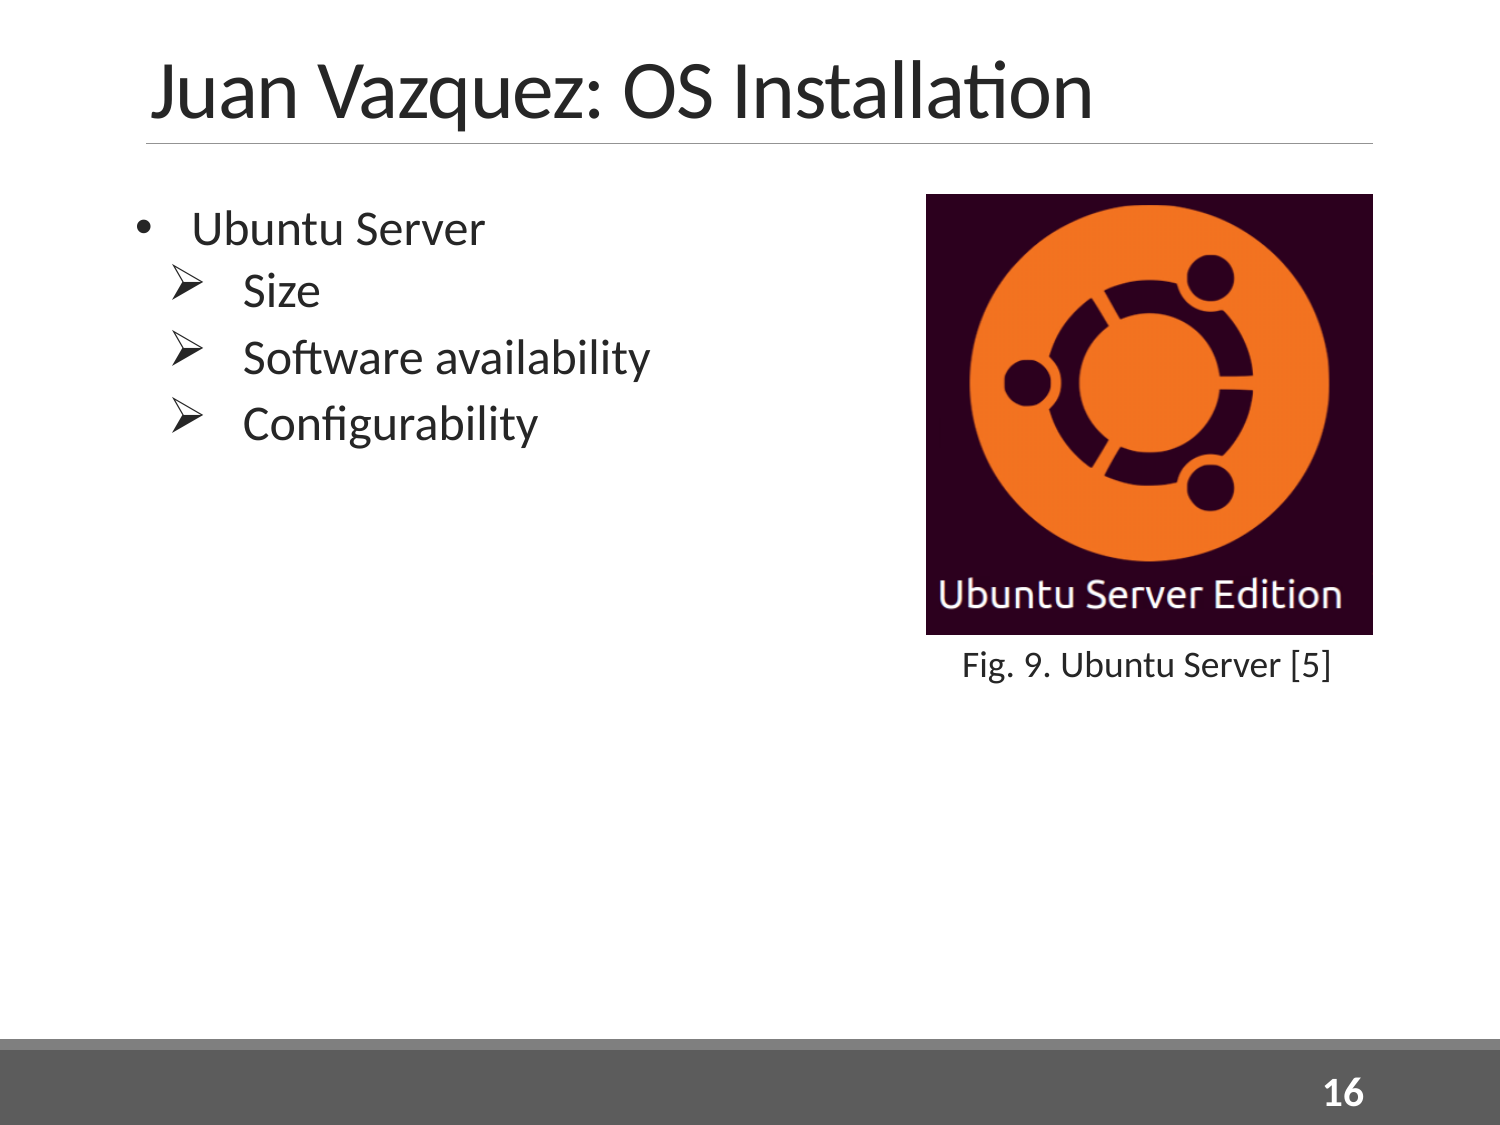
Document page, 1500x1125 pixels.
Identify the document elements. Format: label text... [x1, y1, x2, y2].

slide_number 16 [1218, 1059, 1380, 1120]
list Ubuntu Server Size Software availability Configurability [135, 194, 1373, 855]
title Juan Vazquez: OS Installation [135, 34, 1373, 144]
text_box Fig. 9. Ubuntu Server [5] [947, 643, 1352, 738]
picture [925, 194, 1373, 635]
